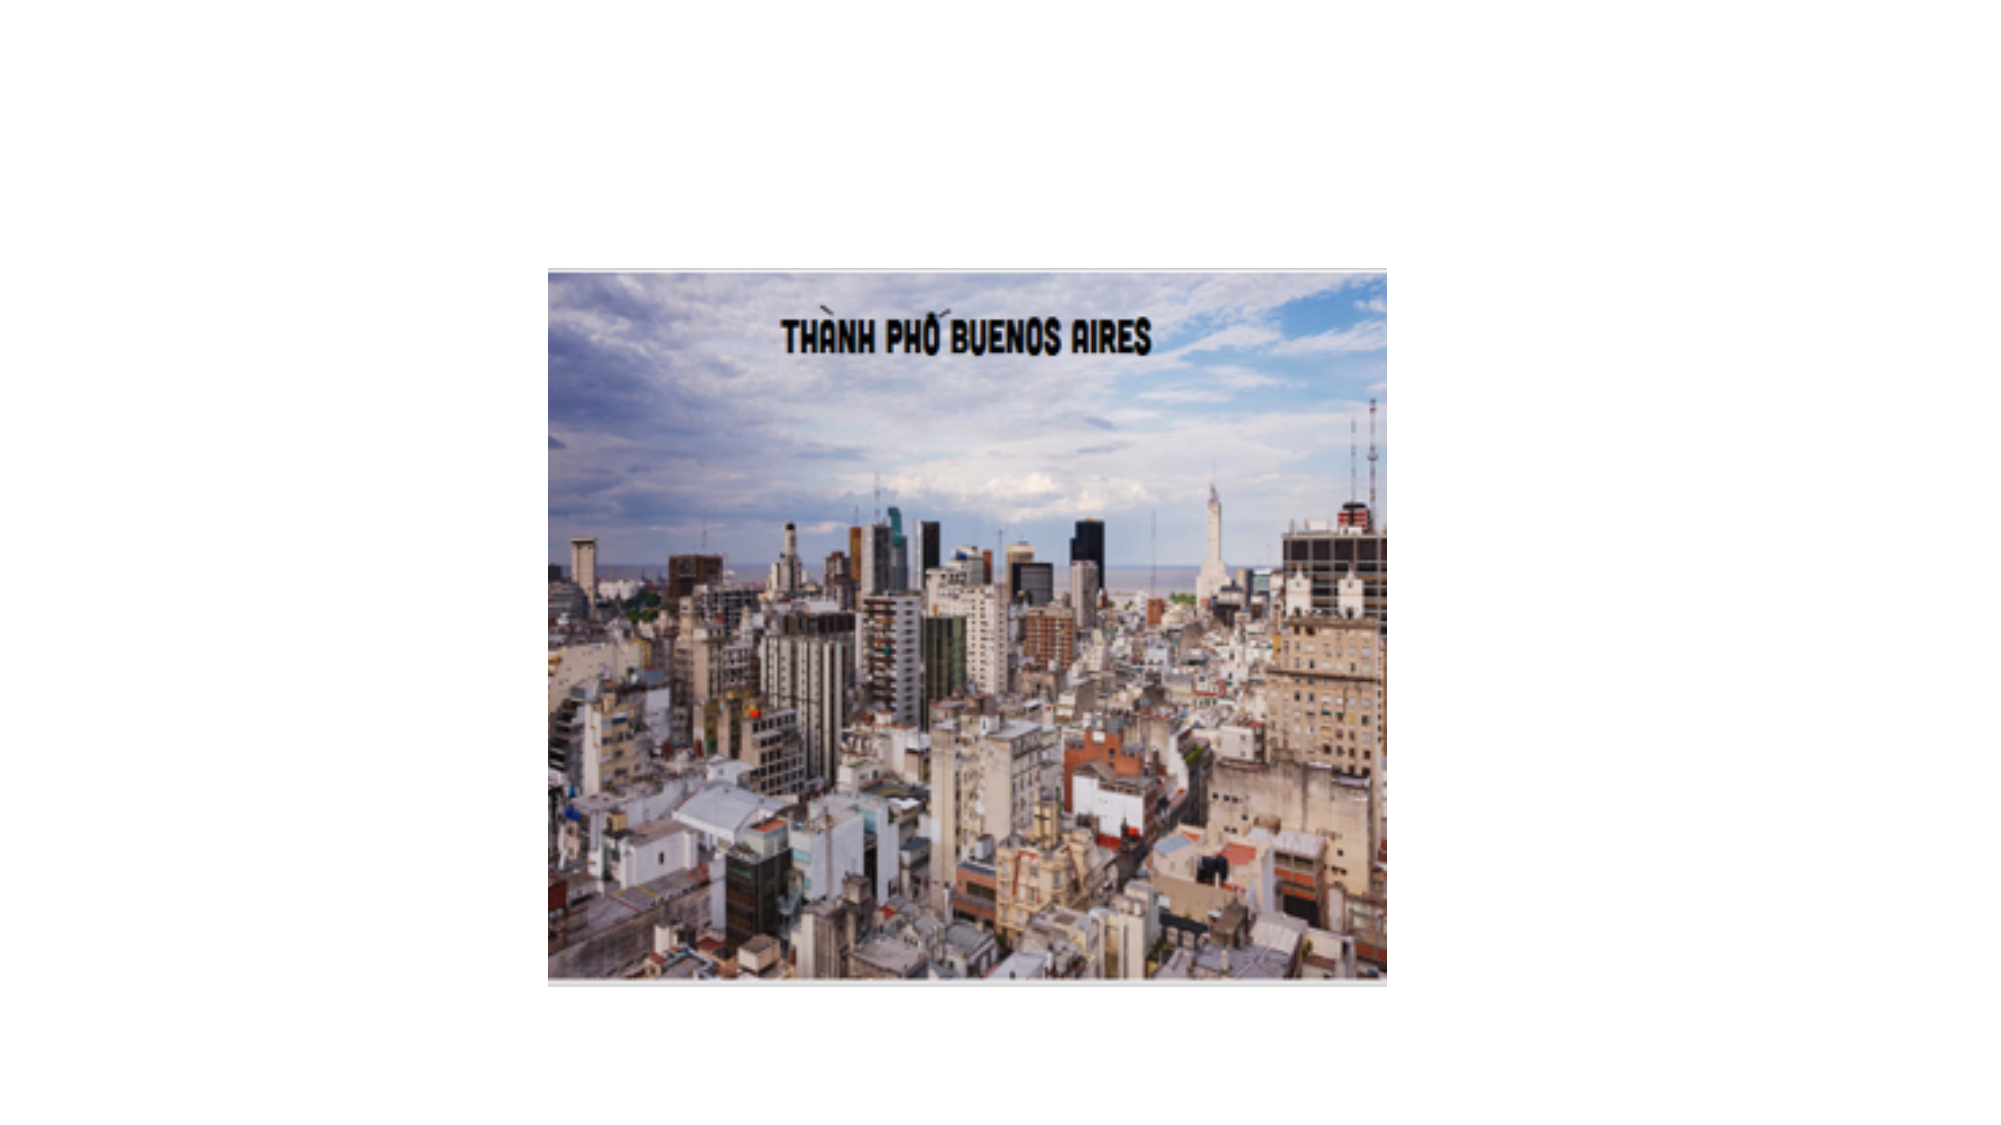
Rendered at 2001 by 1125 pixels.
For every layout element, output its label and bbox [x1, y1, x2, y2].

picture [548, 268, 1388, 988]
